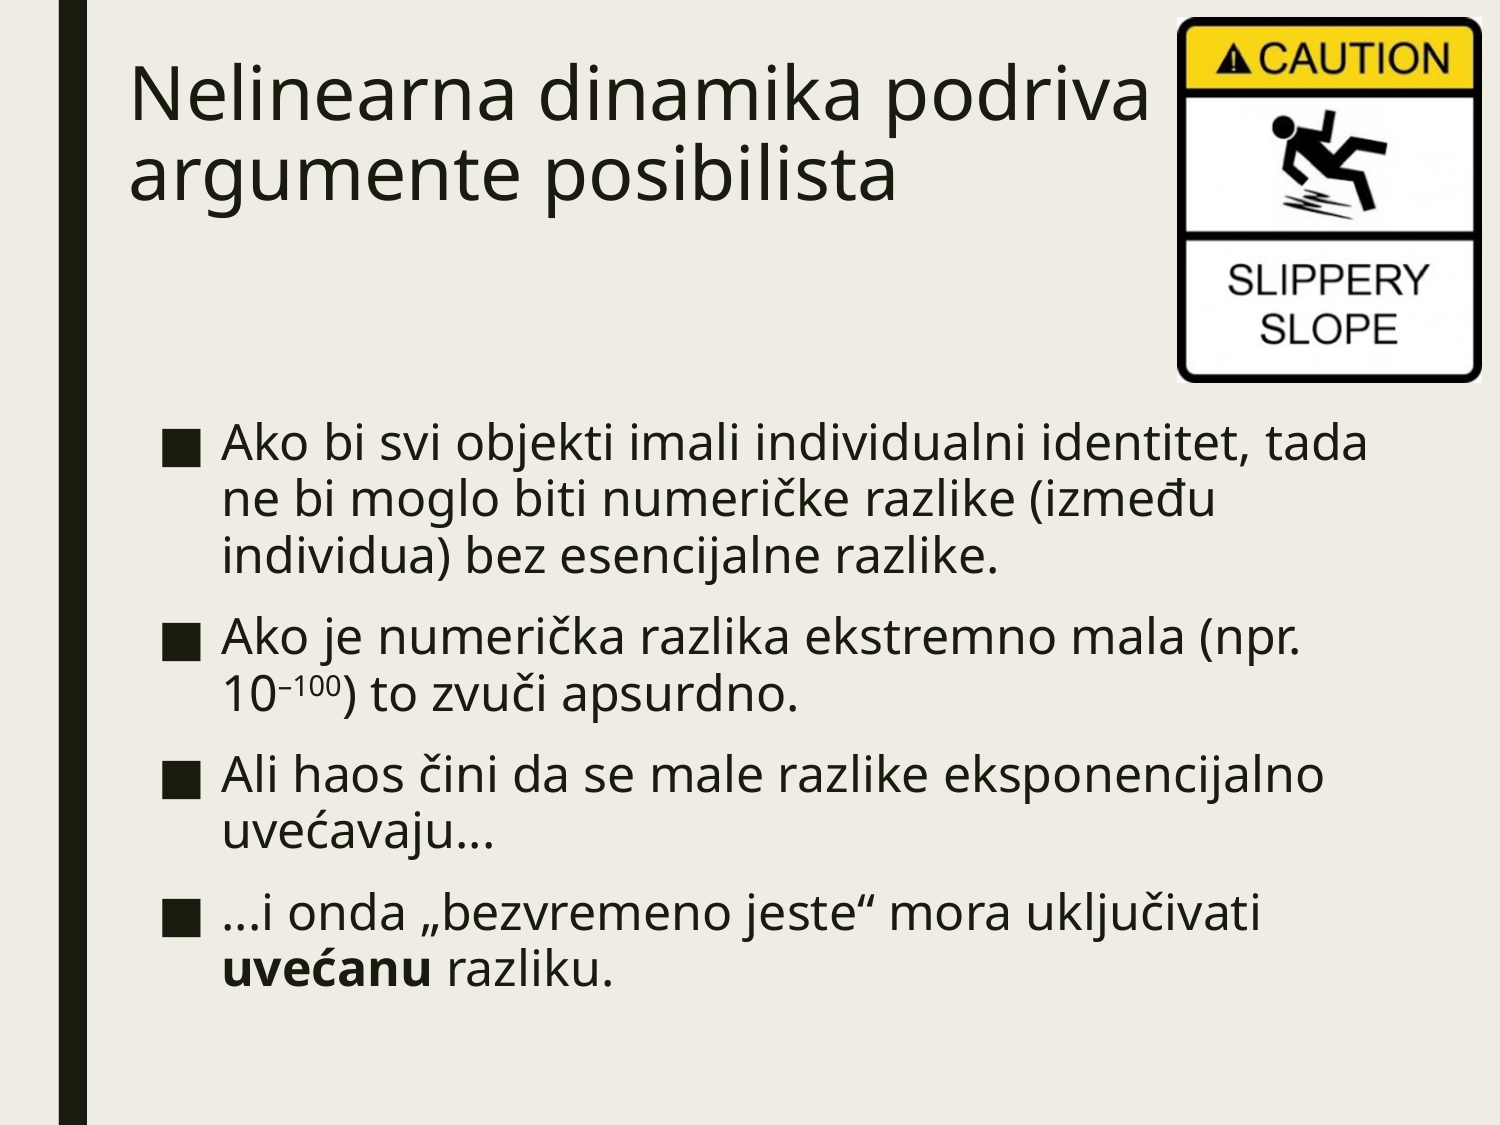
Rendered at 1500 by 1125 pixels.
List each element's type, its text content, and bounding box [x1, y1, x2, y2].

title Nelinearna dinamika podriva argumente posibilista [114, 48, 1169, 293]
list Ako bi svi objekti imali individualni identitet, tada ne bi moglo biti numeričke razlike (između individua) bez esencijalne razlike. Ako je numerička razlika ekstremno mala (npr. 10–100) to zvuči apsurdno. Ali haos čini da se male razlike eksponencijalno uvećavaju... ...i onda „bezvremeno jeste“ mora uključivati uvećanu razliku. [142, 407, 1386, 1057]
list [1177, 17, 1482, 383]
